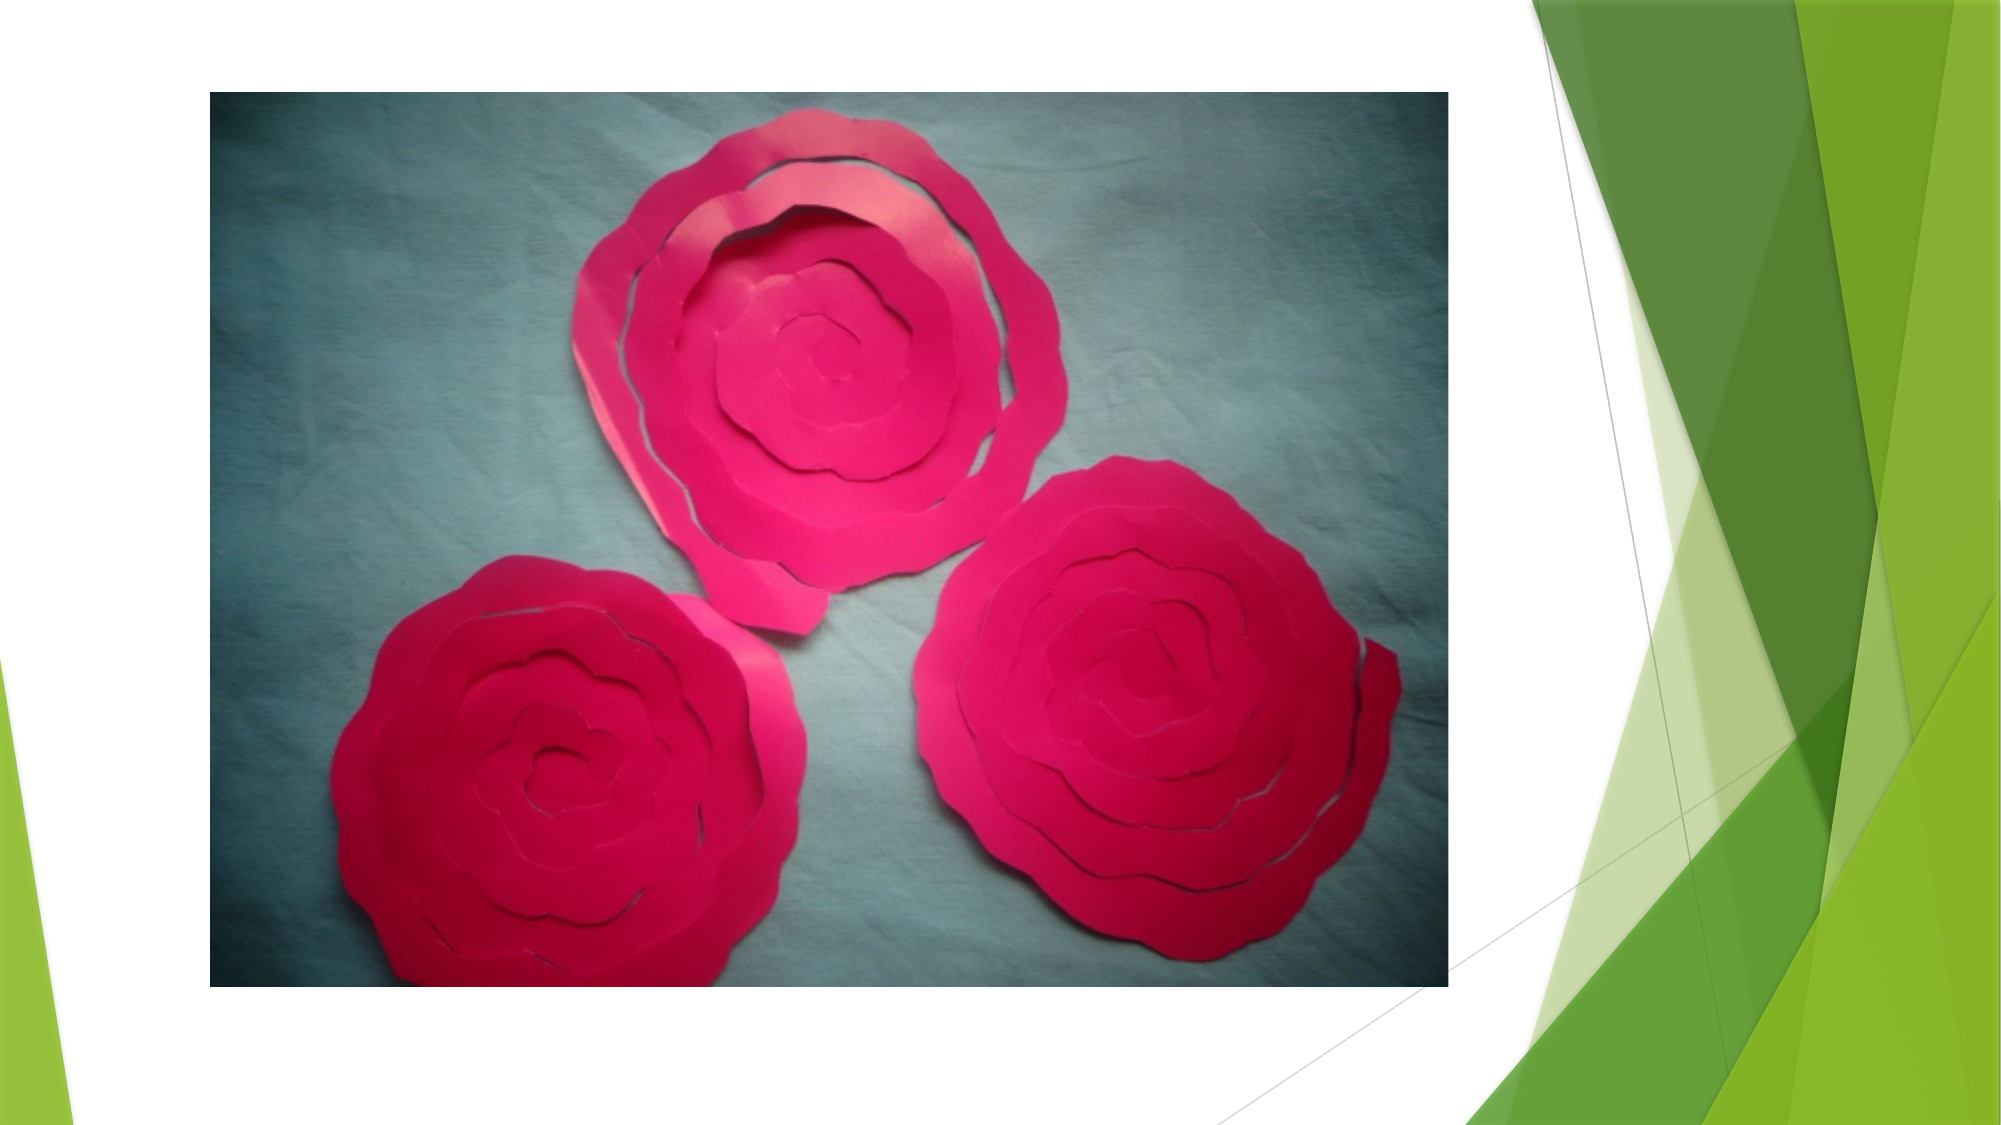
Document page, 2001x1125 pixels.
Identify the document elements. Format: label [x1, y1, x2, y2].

list [209, 91, 1449, 987]
